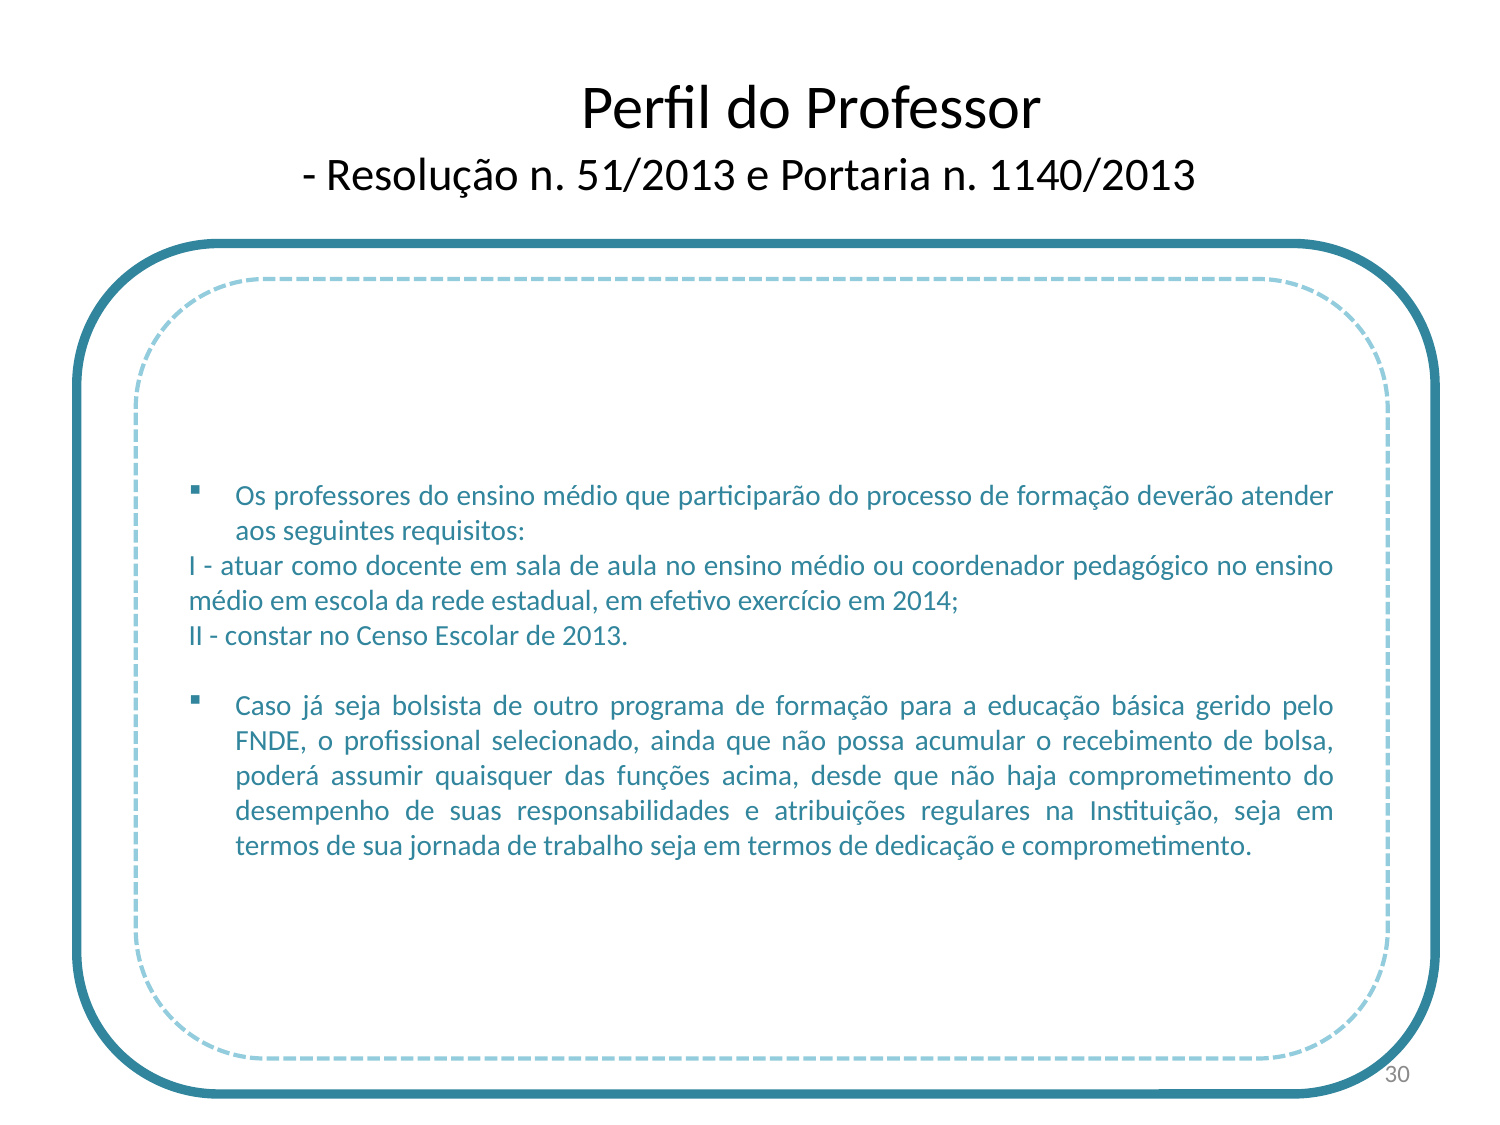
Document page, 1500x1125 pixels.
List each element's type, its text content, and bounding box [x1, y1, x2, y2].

slide_number 30 [1074, 1042, 1425, 1103]
title Perfil do Professor - Resolução n. 51/2013 e Portaria n. 1140/2013 [75, 45, 1425, 209]
text_box [74, 241, 1438, 1097]
text_box Os professores do ensino médio que participarão do processo de formação deverão atender aos seguintes requisitos: I - atuar como docente em sala de aula no ensino médio ou coordenador pedagógico no ensino médio em escola da rede estadual, em efetivo exercício em 2014; II - constar no Censo Escolar de 2013. Caso já seja bolsista de outro programa de formação para a educação básica gerido pelo FNDE, o profissional selecionado, ainda que não possa acumular o recebimento de bolsa, poderá assumir quaisquer das funções acima, desde que não haja comprometimento do desempenho de suas responsabilidades e atribuições regulares na Instituição, seja em termos de sua jornada de trabalho seja em termos de dedicação e comprometimento. [133, 276, 1390, 1061]
